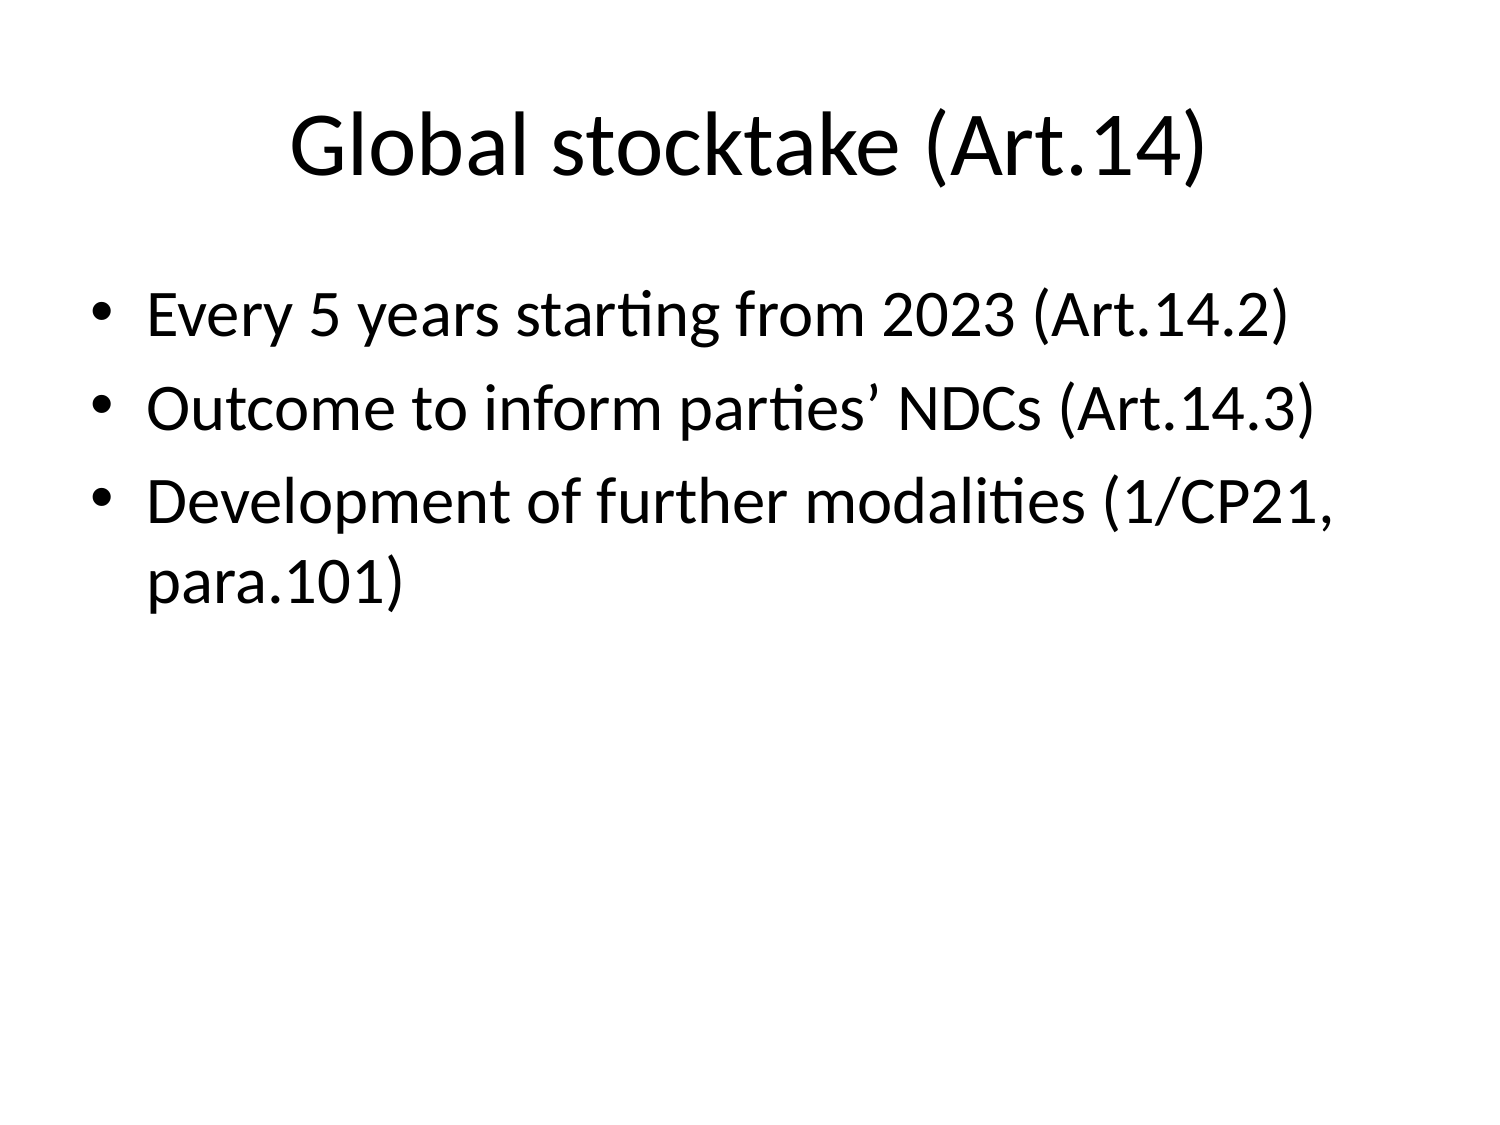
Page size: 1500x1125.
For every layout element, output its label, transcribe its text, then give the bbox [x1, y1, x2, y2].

list Every 5 years starting from 2023 (Art.14.2) Outcome to inform parties’ NDCs (Art.14.3) Development of further modalities (1/CP21, para.101) [75, 262, 1425, 1005]
title Global stocktake (Art.14) [75, 45, 1425, 233]
